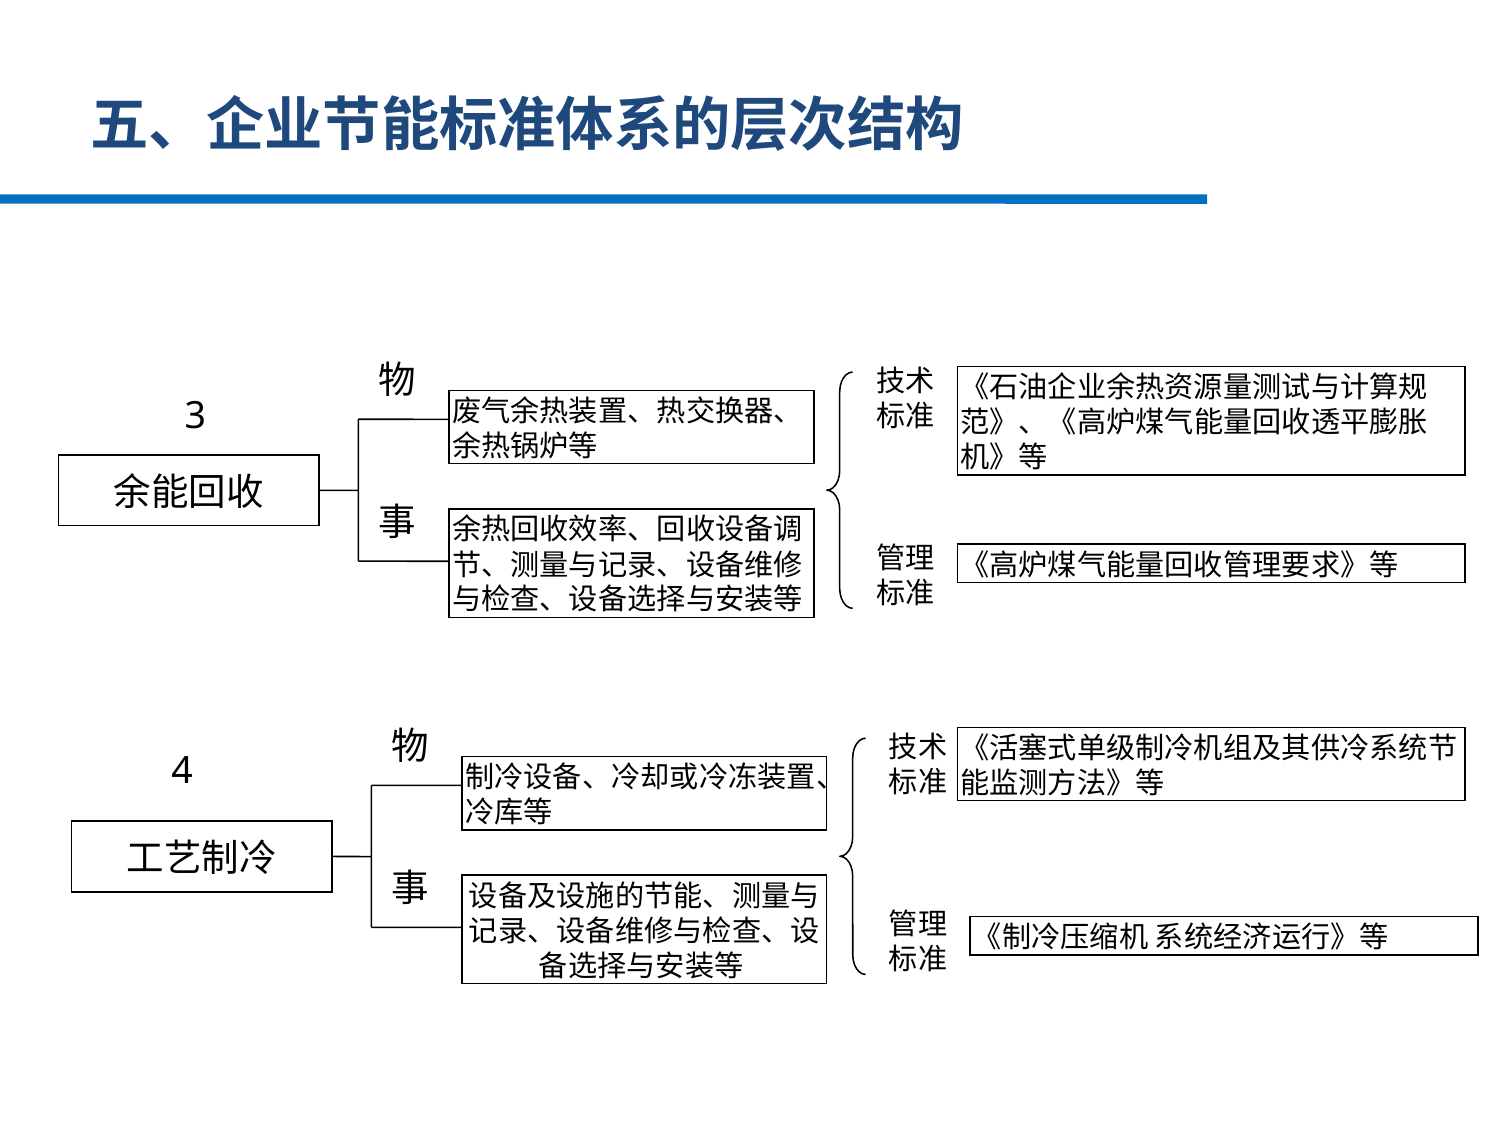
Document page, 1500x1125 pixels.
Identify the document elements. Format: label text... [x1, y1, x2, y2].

text_box 《制冷压缩机 系统经济运行》等 [970, 916, 1478, 955]
text_box 物 [371, 714, 450, 775]
text_box [826, 372, 853, 609]
text_box 4 [110, 738, 254, 798]
title 五、企业节能标准体系的层次结构 [75, 45, 1425, 200]
text_box 3 [123, 384, 267, 444]
text_box 废气余热装置、热交换器、余热锅炉等 [449, 390, 814, 464]
text_box 《高炉煤气能量回收管理要求》等 [957, 544, 1466, 583]
text_box 事 [358, 490, 437, 551]
text_box 余能回收 [58, 454, 319, 526]
text_box 技术标准 [866, 360, 945, 434]
text_box 物 [358, 348, 437, 409]
text_box 技术标准 [879, 726, 958, 800]
text_box 余热回收效率、回收设备调节、测量与记录、设备维修与检查、设备选择与安装等 [449, 509, 814, 618]
text_box 管理标准 [879, 903, 958, 978]
text_box 管理标准 [866, 537, 945, 611]
text_box 设备及设施的节能、测量与记录、设备维修与检查、设备选择与安装等 [462, 875, 827, 984]
text_box 《石油企业余热资源量测试与计算规范》、《高炉煤气能量回收透平膨胀机》等 [957, 366, 1466, 475]
text_box [839, 738, 866, 975]
text_box 事 [371, 856, 450, 917]
text_box 制冷设备、冷却或冷冻装置、冷库等 [462, 756, 827, 830]
text_box 工艺制冷 [71, 821, 332, 892]
text_box 《活塞式单级制冷机组及其供冷系统节能监测方法》等 [957, 727, 1466, 801]
